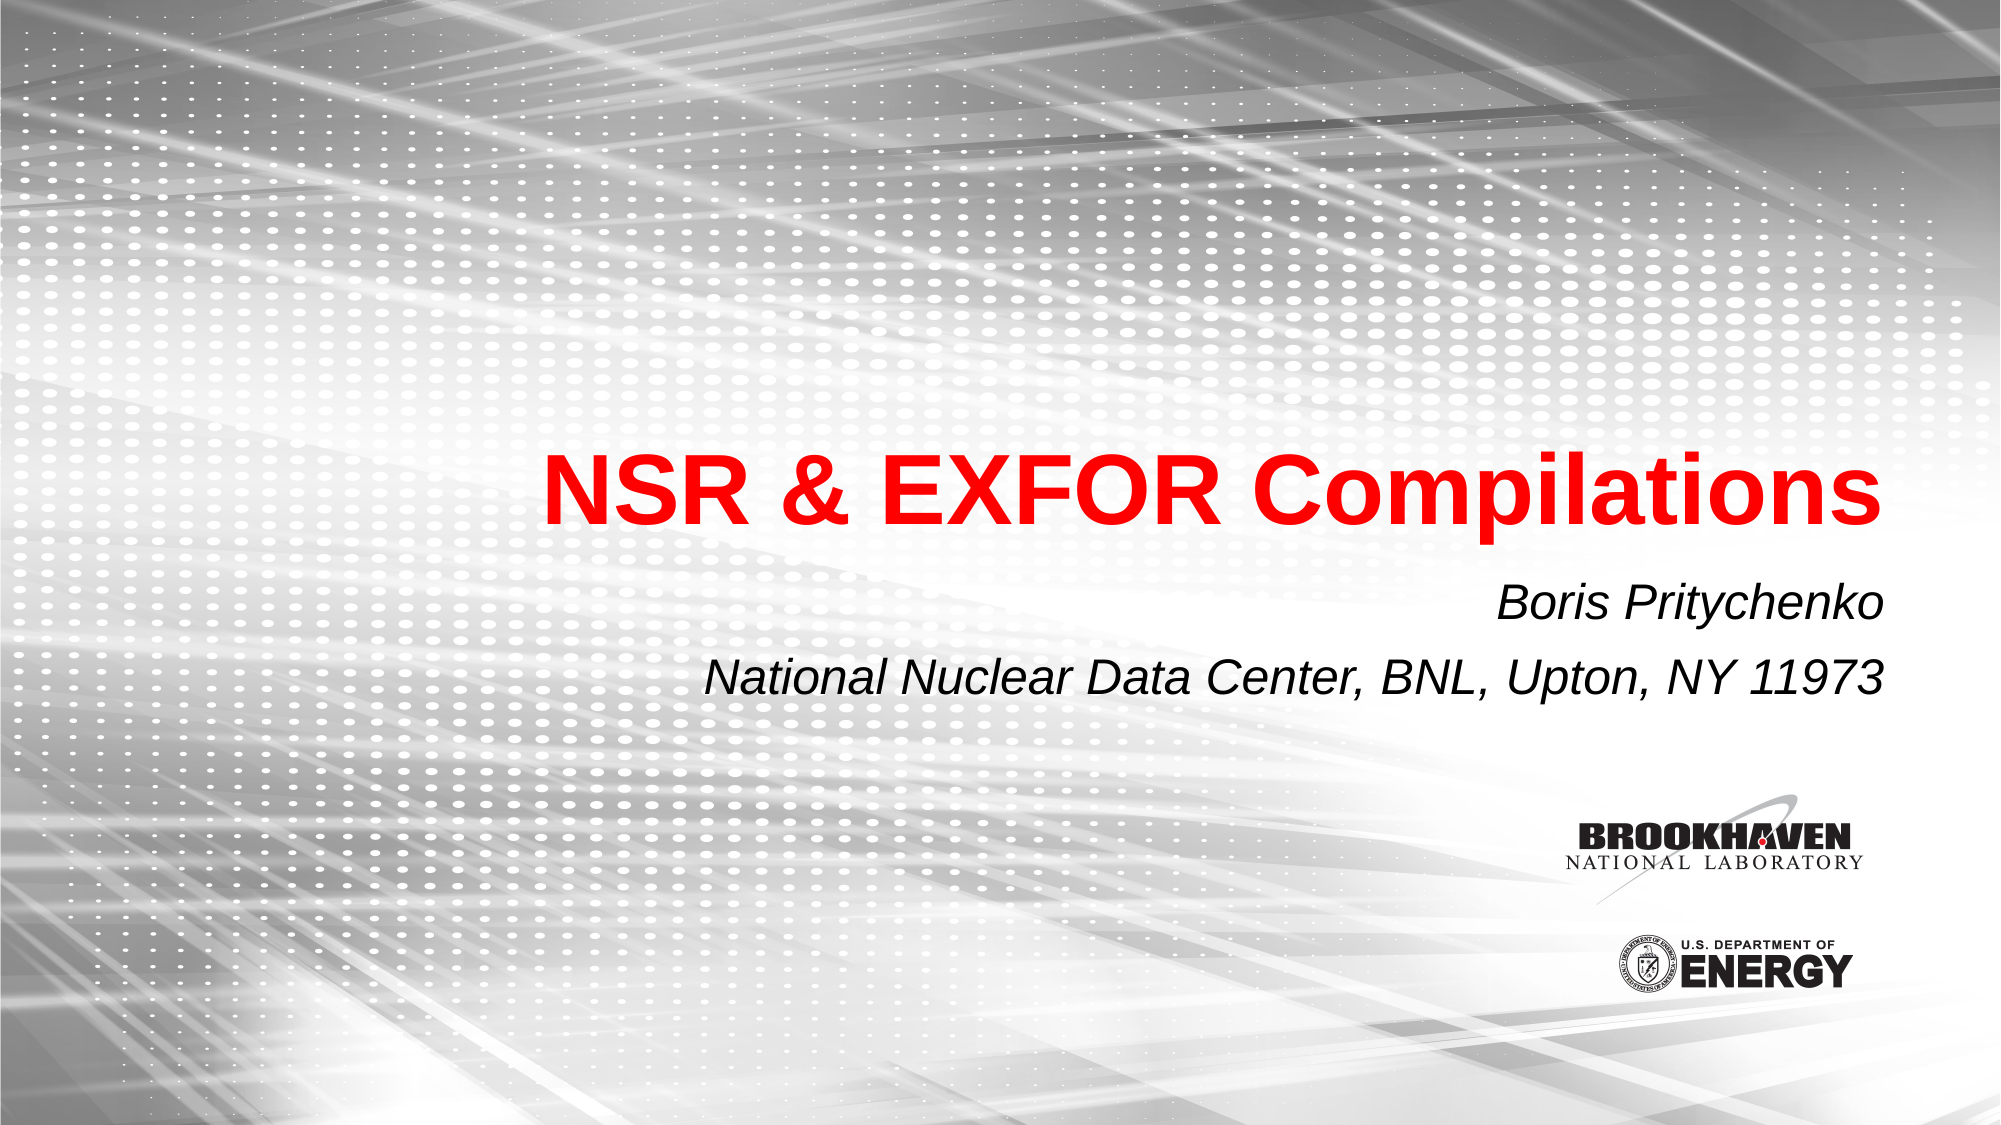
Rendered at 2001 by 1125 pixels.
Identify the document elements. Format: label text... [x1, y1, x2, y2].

title NSR & EXFOR Compilations [76, 161, 1900, 554]
subtitle Boris Pritychenko National Nuclear Data Center, BNL, Upton, NY 11973 [76, 568, 1900, 841]
picture [0, 0, 2001, 1125]
